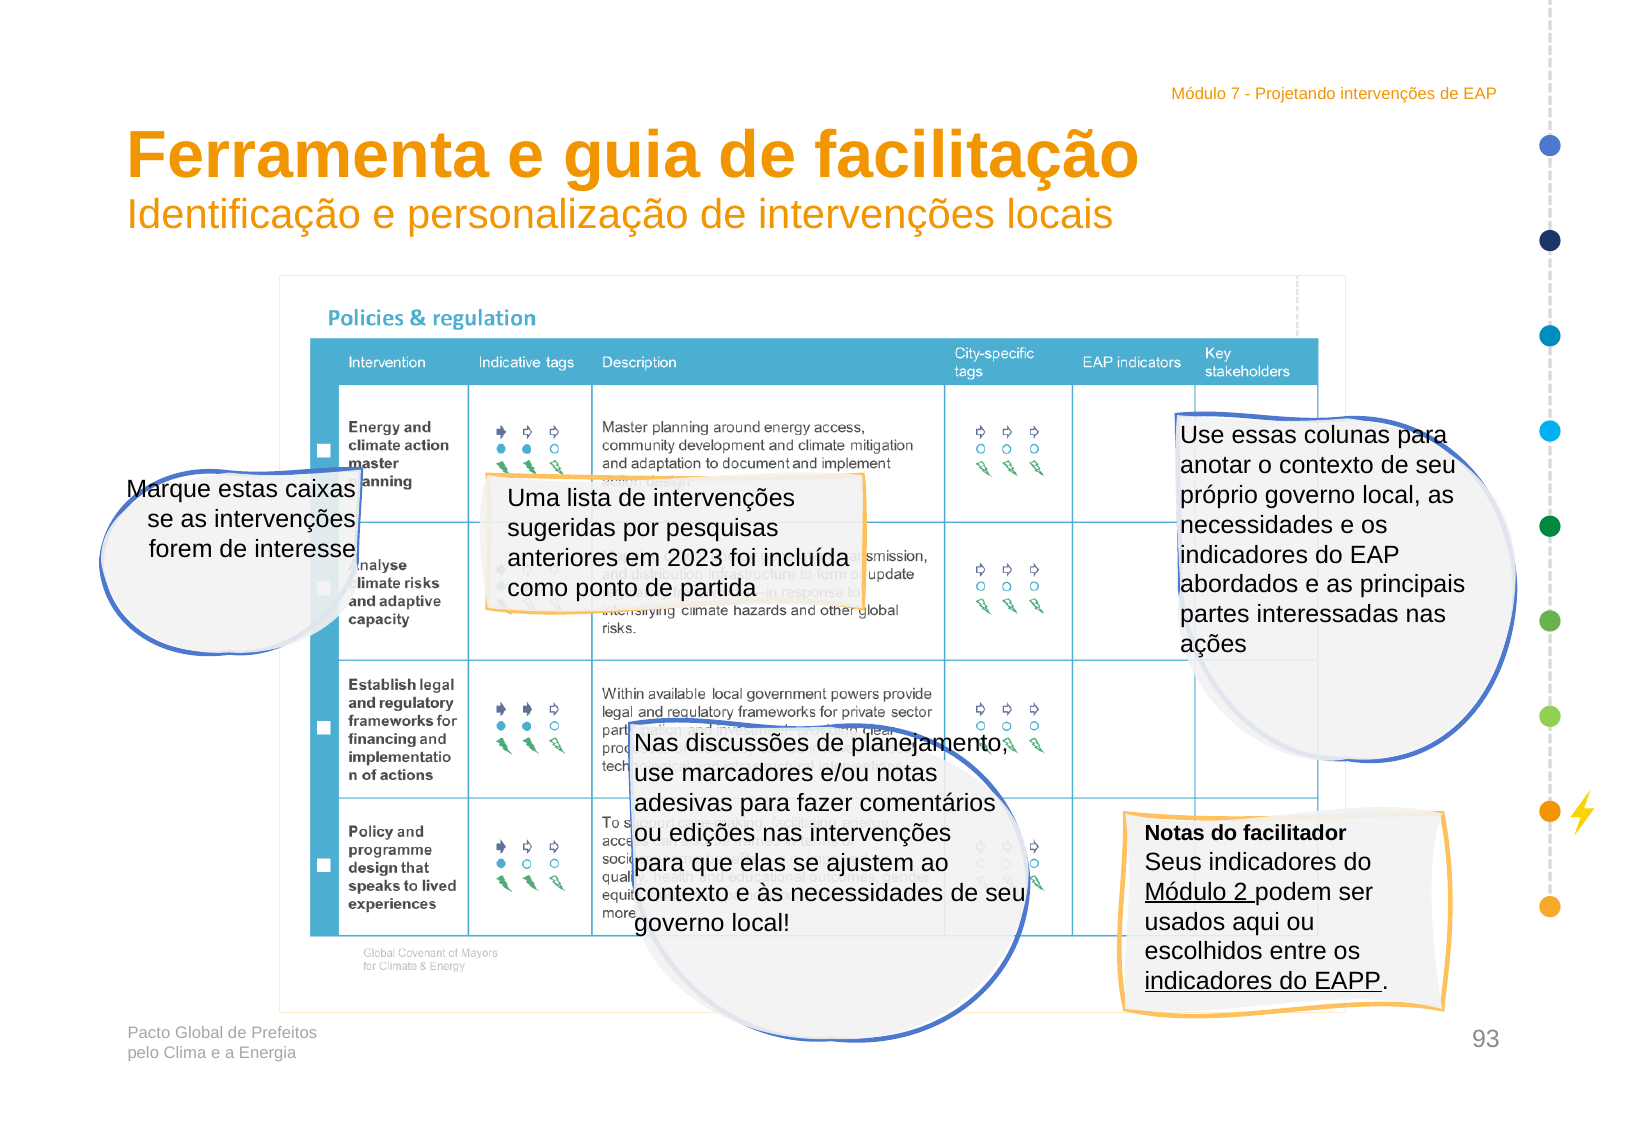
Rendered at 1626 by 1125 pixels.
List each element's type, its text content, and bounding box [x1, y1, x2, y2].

slide_number 93 [1437, 1014, 1516, 1075]
text_box Marque estas caixas se as intervenções forem de interesse [100, 470, 279, 655]
text_box Notas do facilitador Seus indicadores do Módulo 2 podem ser usados aqui ou escolhidos entre os indicadores do EAPP. [1346, 806, 1452, 1011]
picture [279, 274, 1346, 1013]
text_box [1538, 704, 1562, 728]
text_box [1538, 895, 1562, 919]
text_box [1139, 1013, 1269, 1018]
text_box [1570, 789, 1595, 836]
text_box [1538, 799, 1562, 823]
text_box Nas discussões de planejamento, use marcadores e/ou notas adesivas para fazer comentários ou edições nas intervenções para que elas se ajustem ao contexto e às necessidades de seu governo local! [716, 1013, 957, 1042]
text_box [1538, 228, 1562, 253]
text_box [1538, 133, 1562, 158]
text_box [1538, 419, 1562, 443]
text_box [1538, 609, 1562, 633]
text_box [1538, 514, 1562, 538]
list Módulo 7 - Projetando intervenções de EAP [999, 75, 1513, 111]
title Ferramenta e guia de facilitação Identificação e personalização de intervenções locais [111, 112, 1513, 275]
text_box [1538, 324, 1562, 348]
text_box Use essas colunas para anotar o contexto de seu próprio governo local, as necessidades e os indicadores do EAP abordados e as principais partes interessadas nas ações [1346, 417, 1517, 762]
